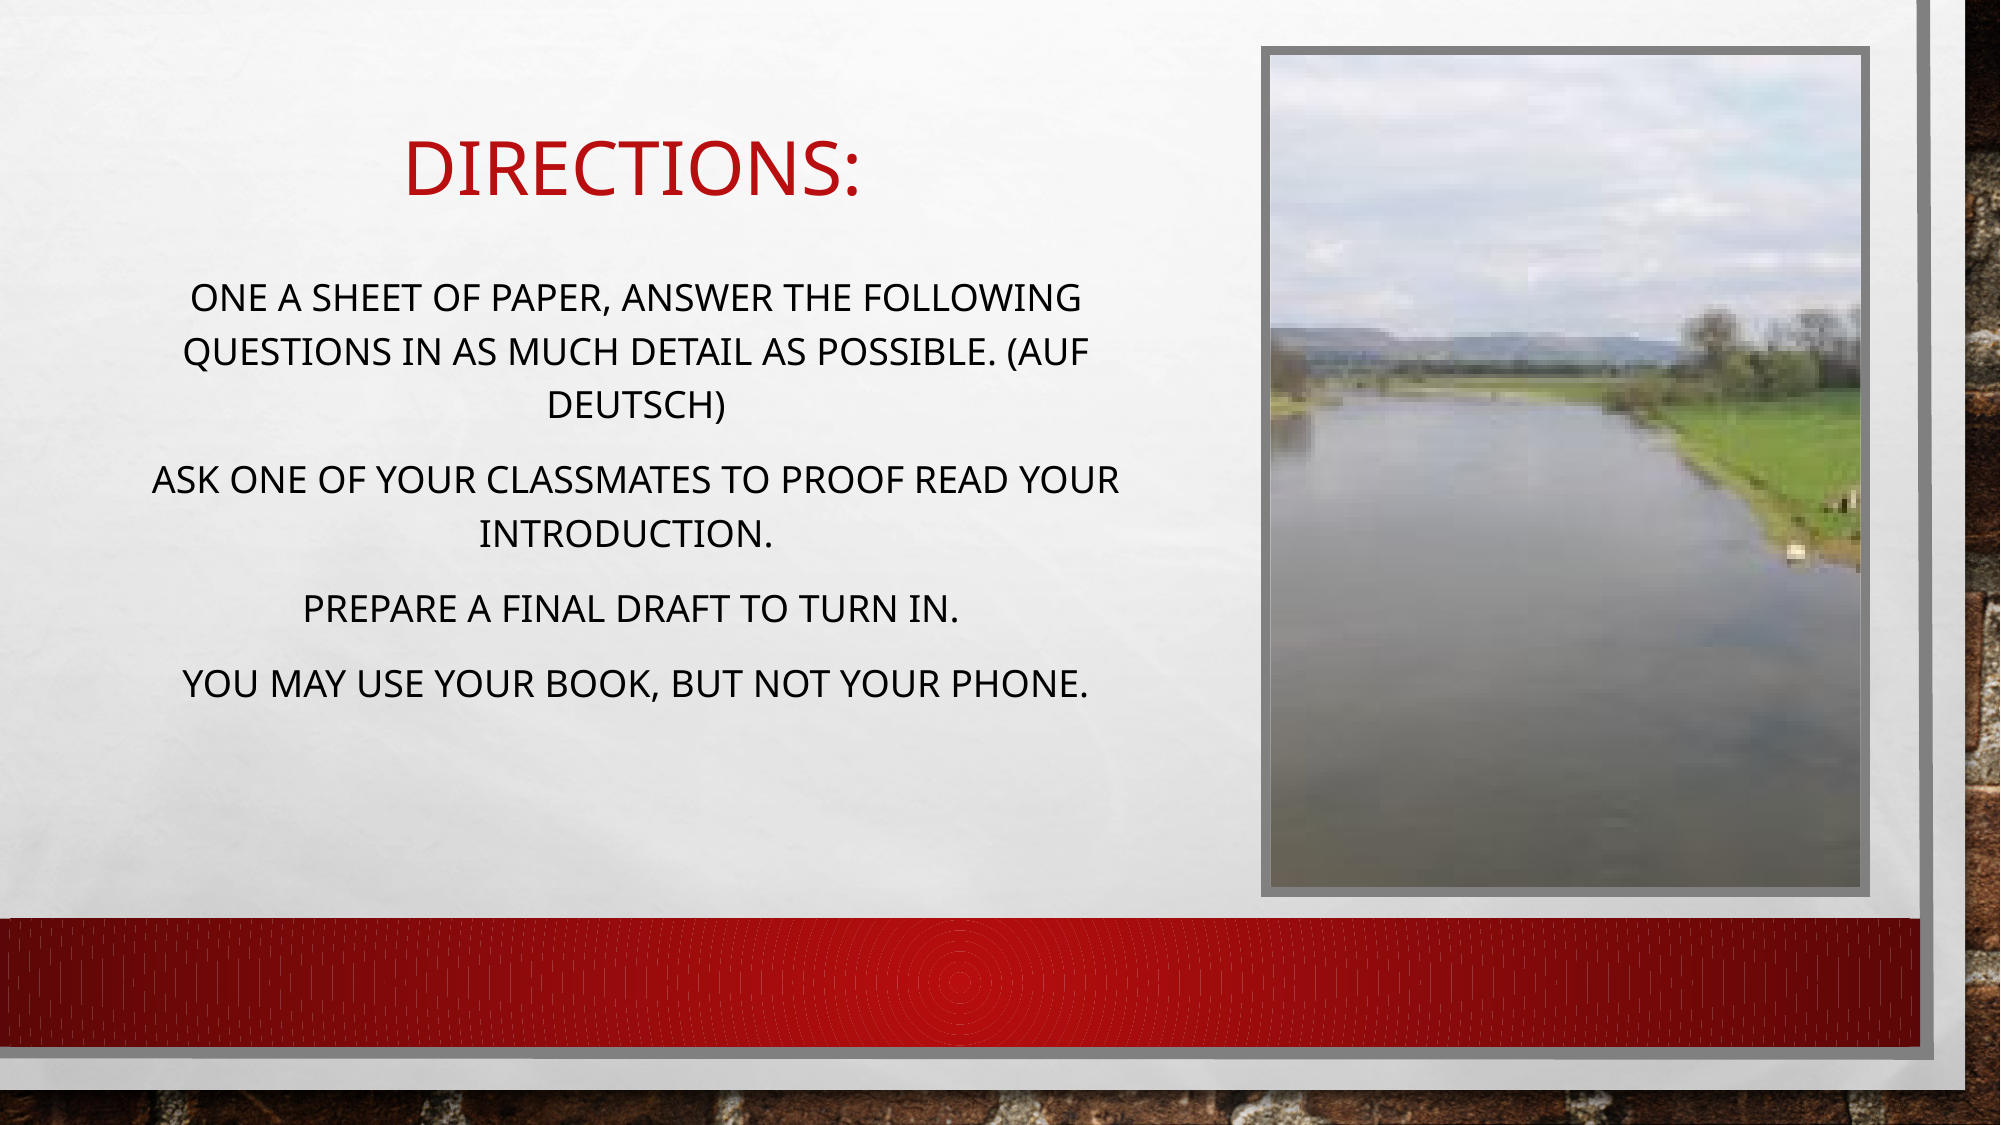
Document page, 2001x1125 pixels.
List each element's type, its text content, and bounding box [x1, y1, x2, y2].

picture [0, 0, 2000, 1125]
list One a sheet of paper, answer the following questions in as much detail as possible. (Auf deutsch) ask one of your classmates to proof read your introduction. prepare a final draft to turn in. You may use your book, but not your phone. [115, 257, 1157, 833]
title Directions: [112, 112, 1154, 220]
picture [1270, 54, 1861, 888]
